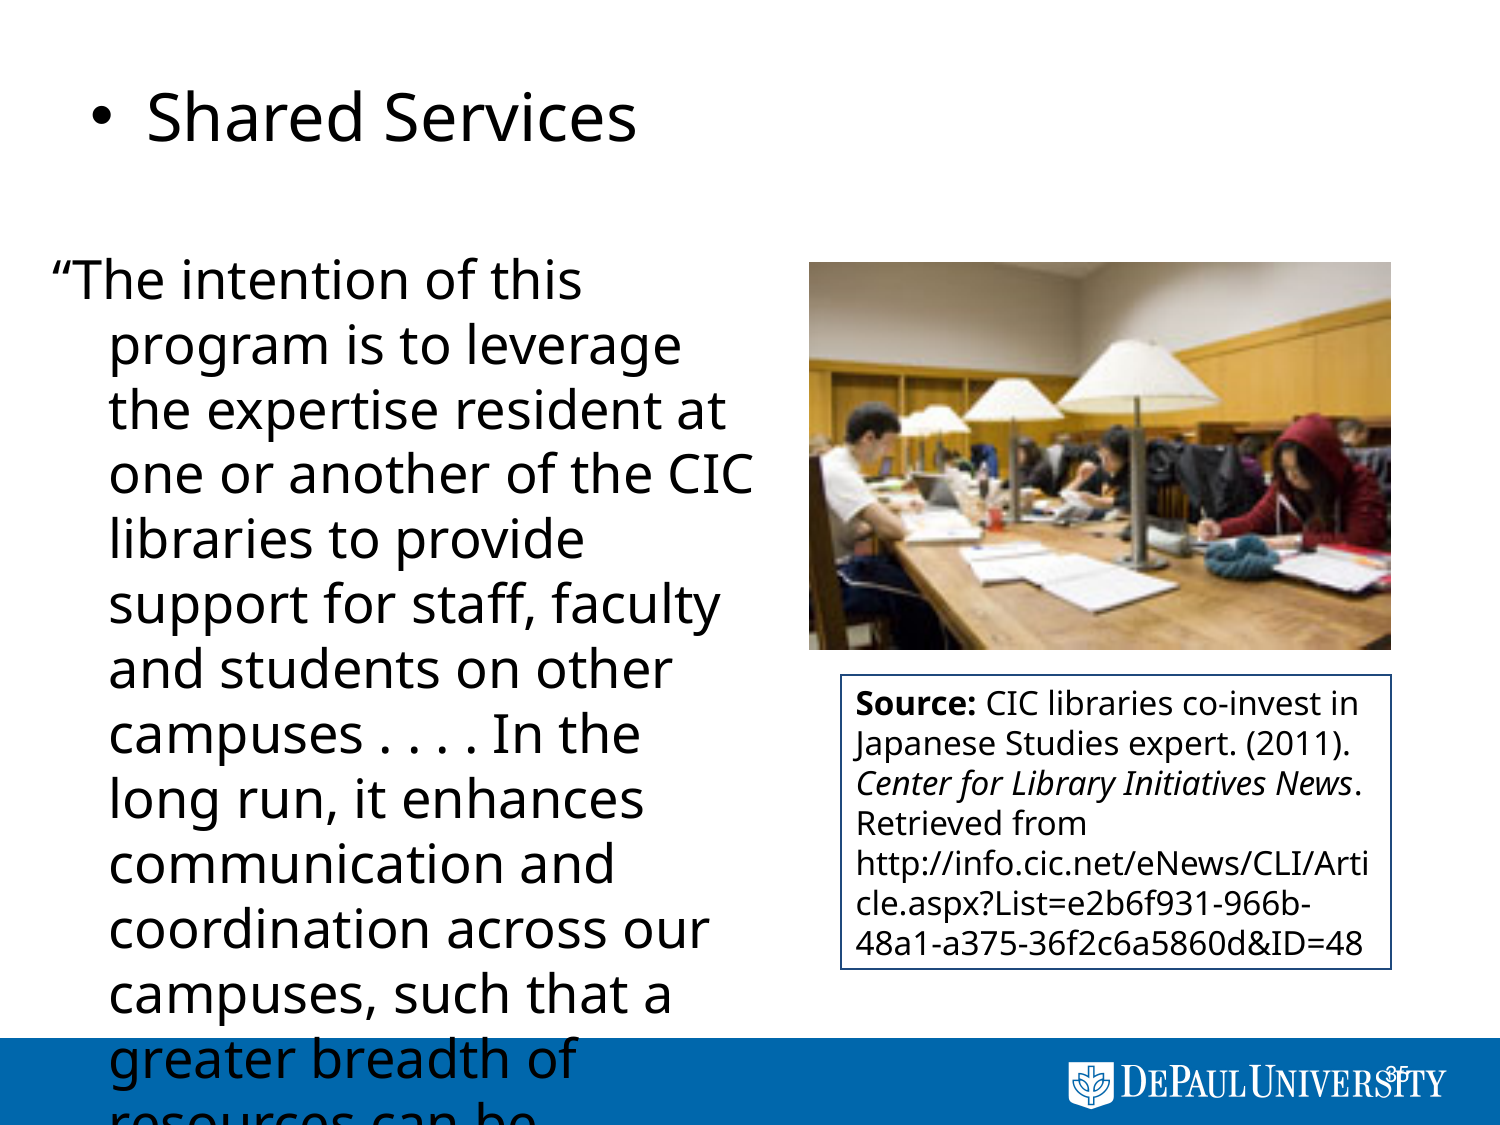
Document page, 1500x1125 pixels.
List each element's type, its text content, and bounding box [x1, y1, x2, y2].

picture [0, 0, 1500, 1125]
list “The intention of this program is to leverage the expertise resident at one or another of the CIC libraries to provide support for staff, faculty and students on other campuses . . . . In the long run, it enhances communication and coordination across our campuses, such that a greater breadth of resources can be proximate to scholars in the Midwest.” [37, 237, 778, 976]
text_box Source: CIC libraries co-invest in Japanese Studies expert. (2011). Center for Library Initiatives News. Retrieved from http://info.cic.net/eNews/CLI/Article.aspx?List=e2b6f931-966b-48a1-a375-36f2c6a5860d&ID=48 [840, 674, 1391, 970]
title Shared Services [74, 48, 1426, 181]
text_box 35 [1337, 1042, 1425, 1103]
